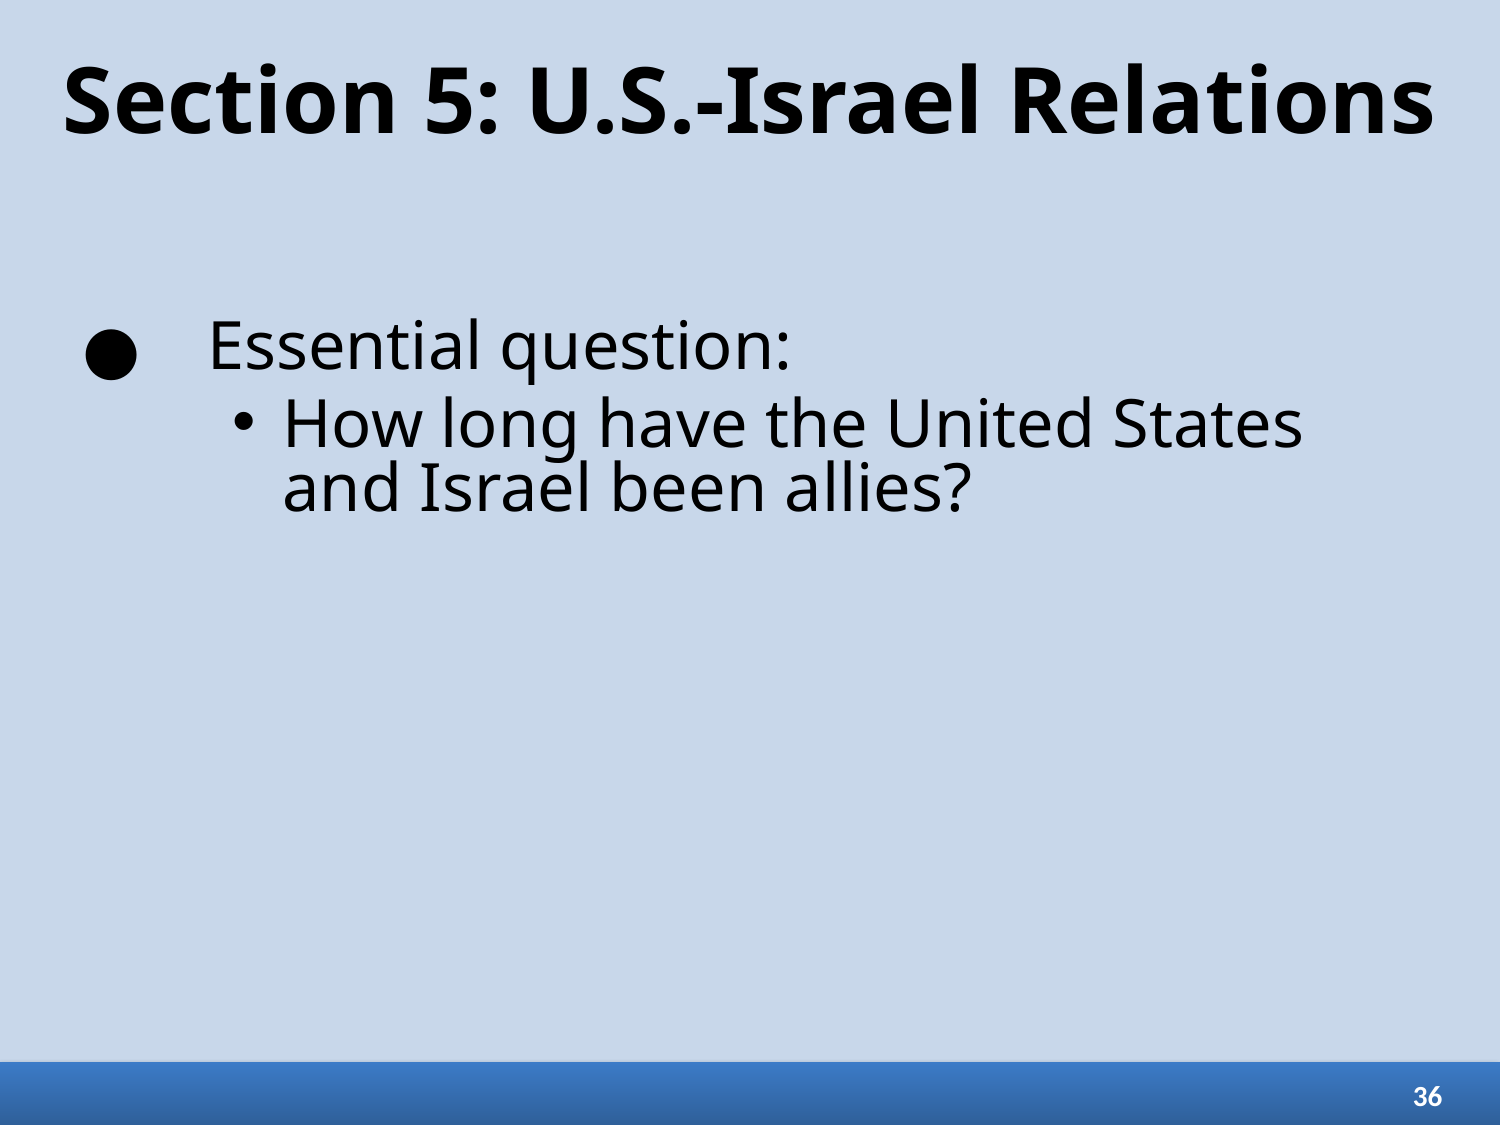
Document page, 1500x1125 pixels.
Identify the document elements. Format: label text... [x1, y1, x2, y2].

slide_number 36 [1398, 1070, 1450, 1120]
title Section 5: U.S.-Israel Relations [0, 3, 1500, 191]
list Essential question: How long have the United States and Israel been allies? [75, 310, 1425, 1005]
